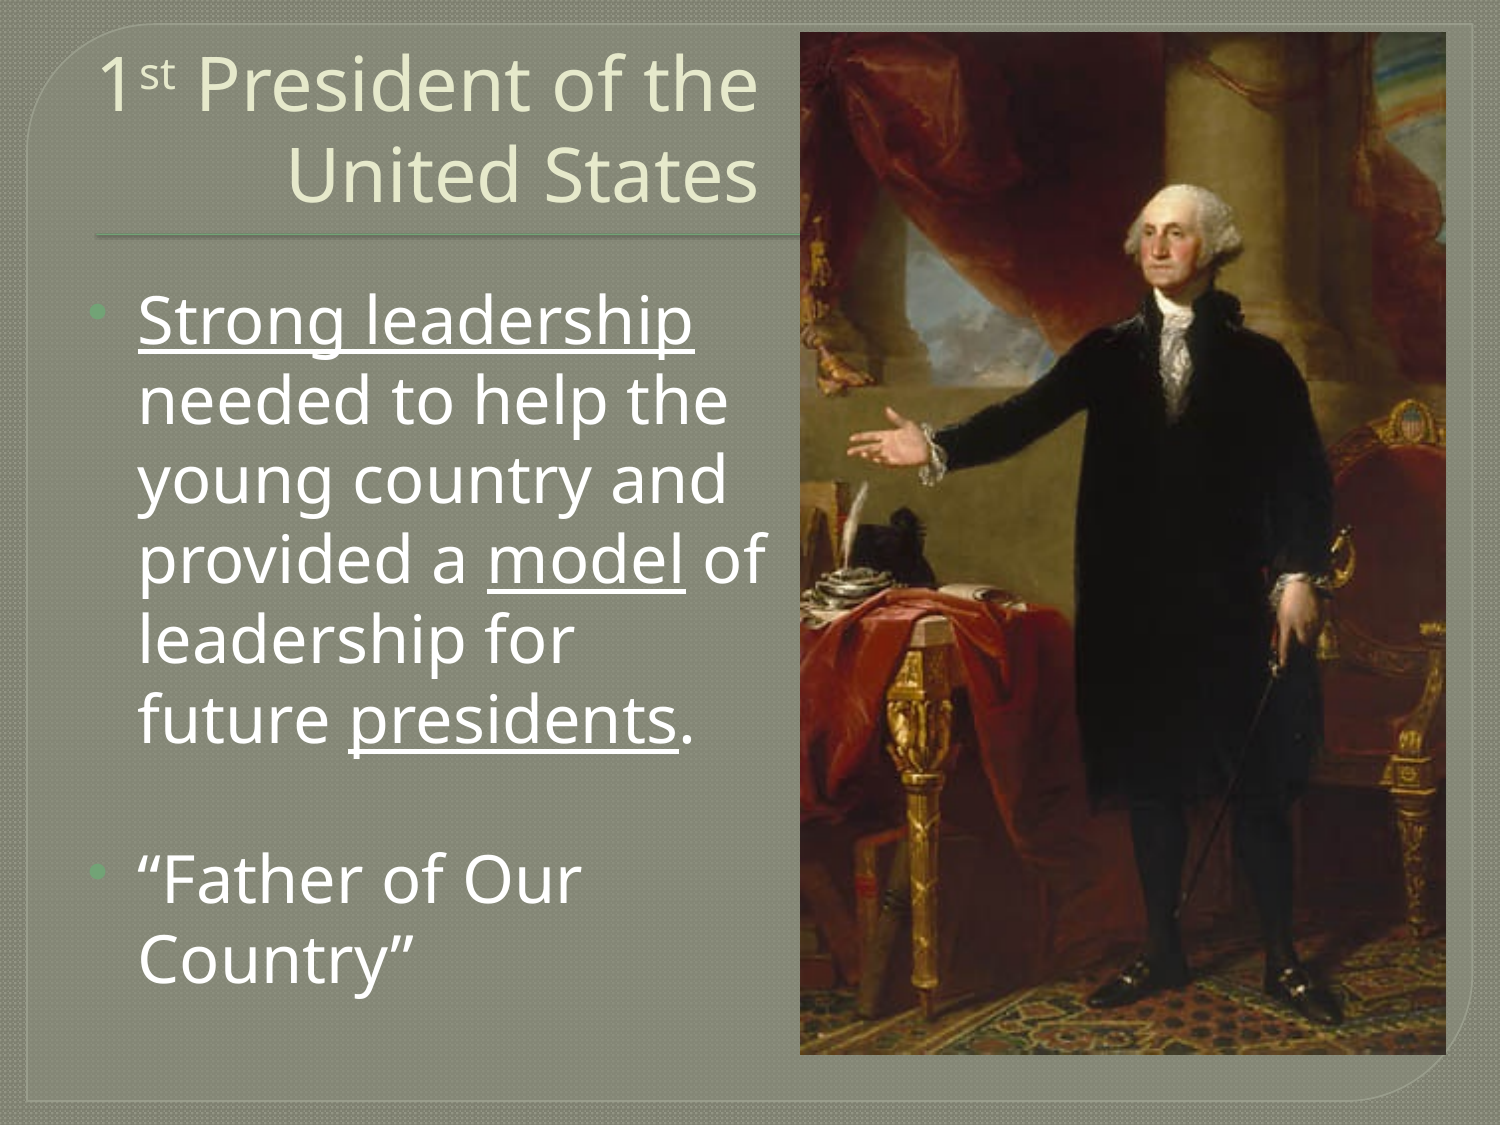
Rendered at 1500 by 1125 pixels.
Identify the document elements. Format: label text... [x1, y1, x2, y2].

title 1st President of the United States [50, 24, 775, 225]
picture [799, 31, 1446, 1055]
list Strong leadership needed to help the young country and provided a model of leadership for future presidents. “Father of Our Country” [75, 270, 792, 1013]
